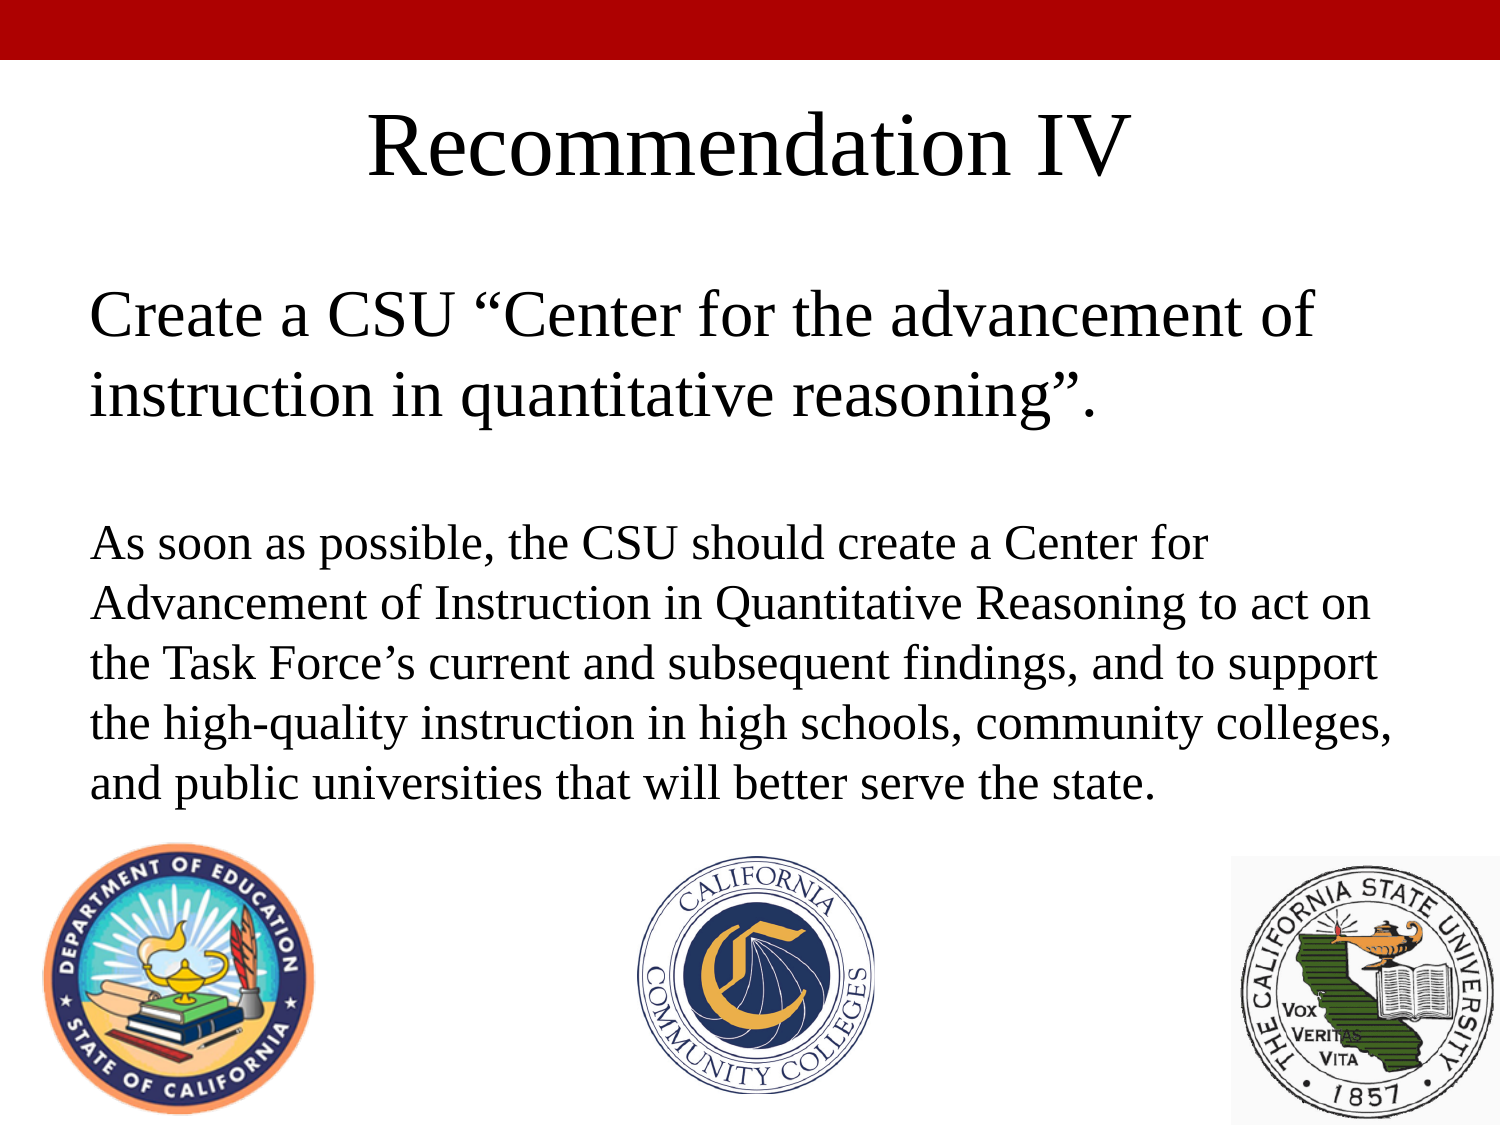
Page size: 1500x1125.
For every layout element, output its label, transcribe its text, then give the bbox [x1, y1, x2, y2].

picture [1230, 855, 1500, 1125]
text_box Recommendation IV [75, 45, 1425, 233]
picture [28, 827, 326, 1125]
text_box Create a CSU “Center for the advancement of instruction in quantitative reasoning”. As soon as possible, the CSU should create a Center for Advancement of Instruction in Quantitative Reasoning to act on the Task Force’s current and subsequent findings, and to support the high-quality instruction in high schools, community colleges, and public universities that will better serve the state. [75, 262, 1425, 1005]
picture [636, 855, 875, 1094]
